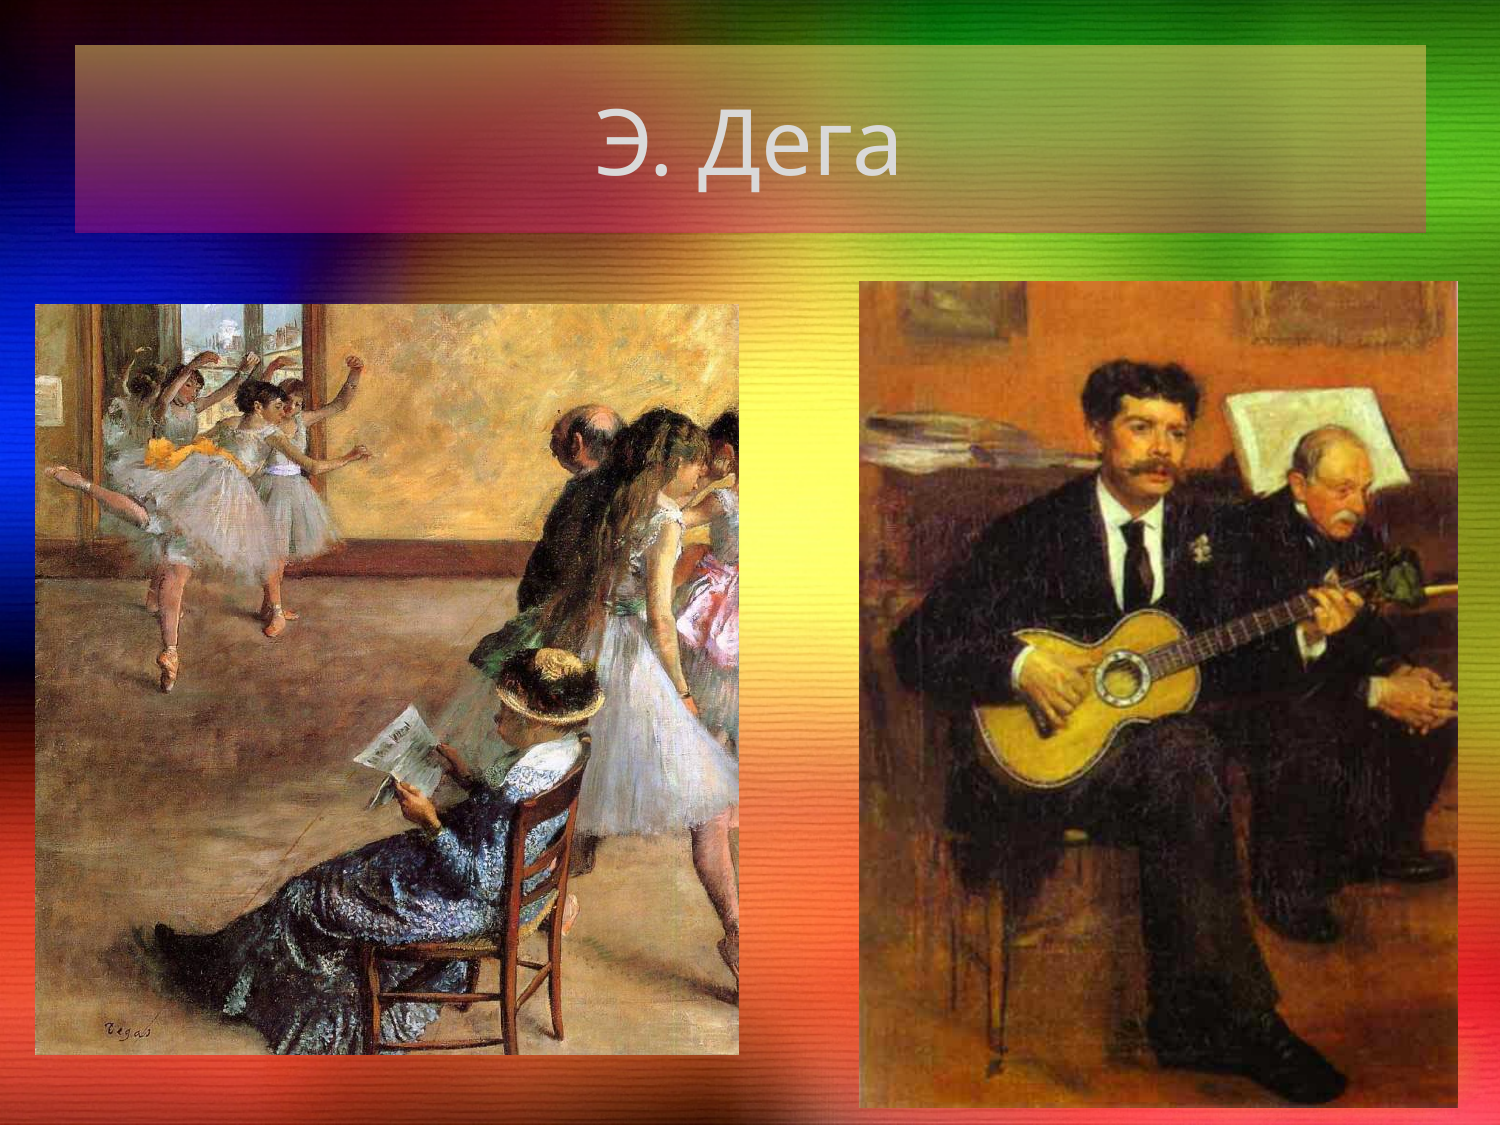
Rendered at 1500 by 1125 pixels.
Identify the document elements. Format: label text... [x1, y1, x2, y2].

picture [0, 0, 1500, 1125]
title Э. Дега [75, 45, 1425, 233]
